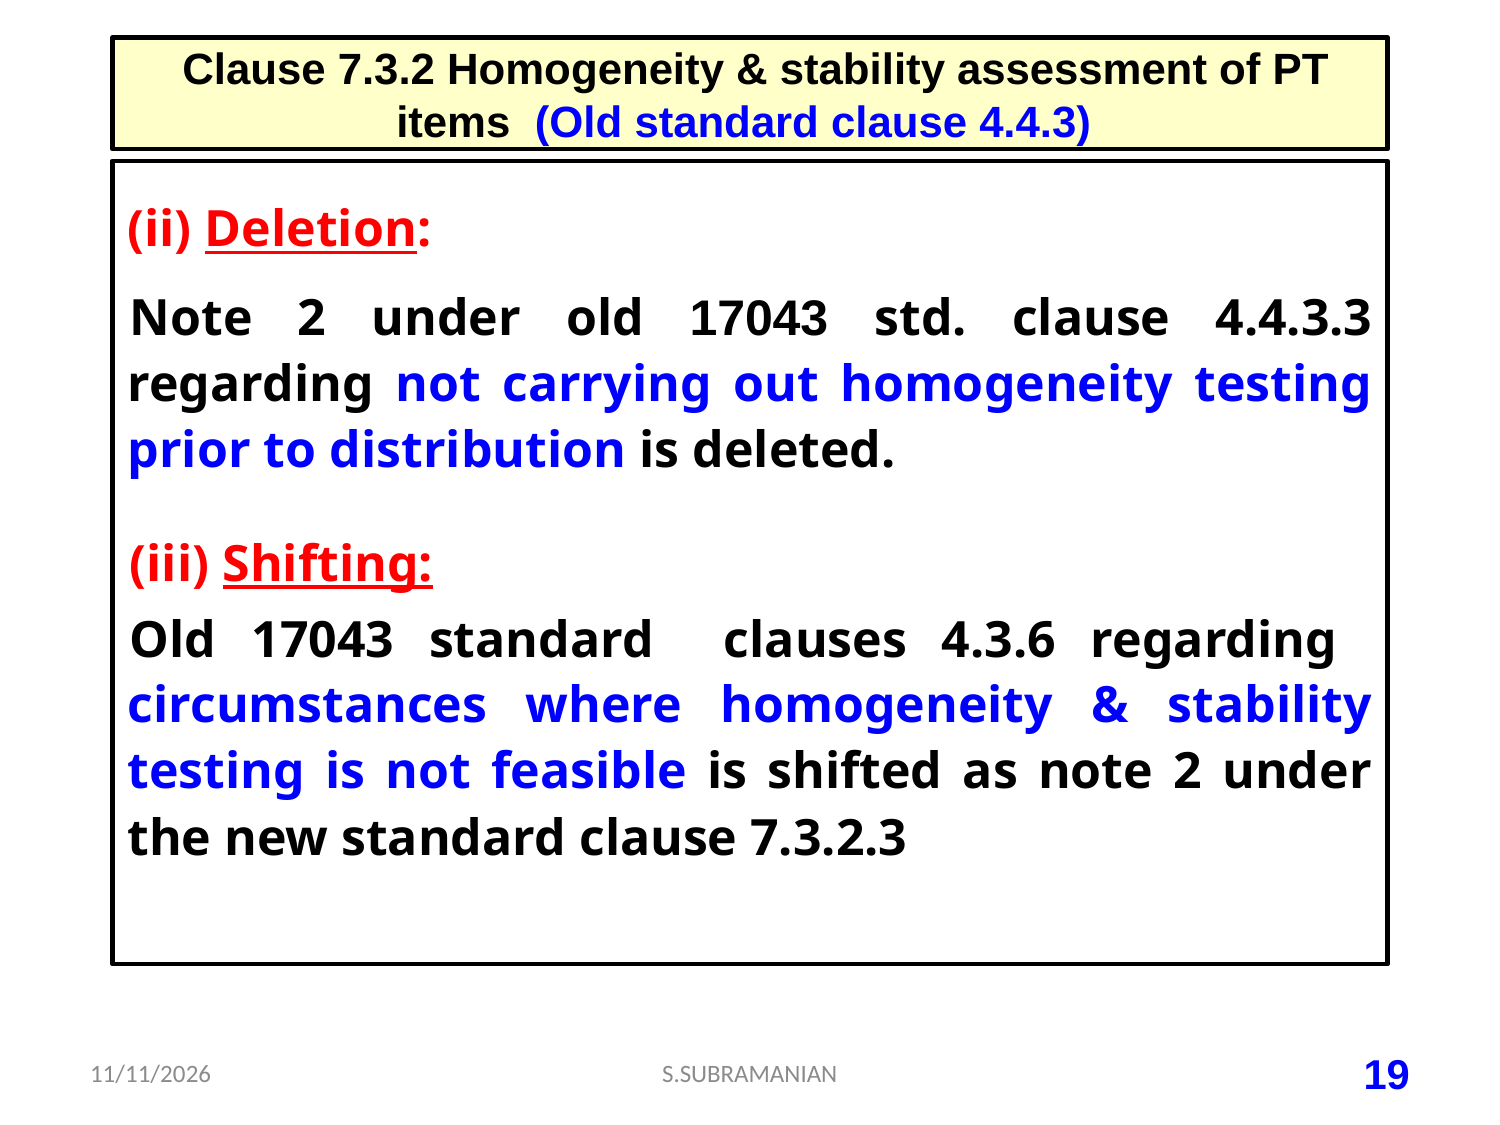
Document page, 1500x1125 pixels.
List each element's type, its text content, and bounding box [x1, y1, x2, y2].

slide_number 19 [1074, 1042, 1425, 1103]
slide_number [75, 1042, 425, 1103]
title Clause 7.3.2 Homogeneity & stability assessment of PT items (Old standard clause 4.4.3) [112, 37, 1388, 149]
footer S.SUBRAMANIAN [512, 1042, 988, 1103]
list (ii) Deletion: Note 2 under old 17043 std. clause 4.4.3.3 regarding not carrying out homogeneity testing prior to distribution is deleted. (iii) Shifting: Old 17043 standard clauses 4.3.6 regarding circumstances where homogeneity & stability testing is not feasible is shifted as note 2 under the new standard clause 7.3.2.3 [112, 160, 1388, 965]
